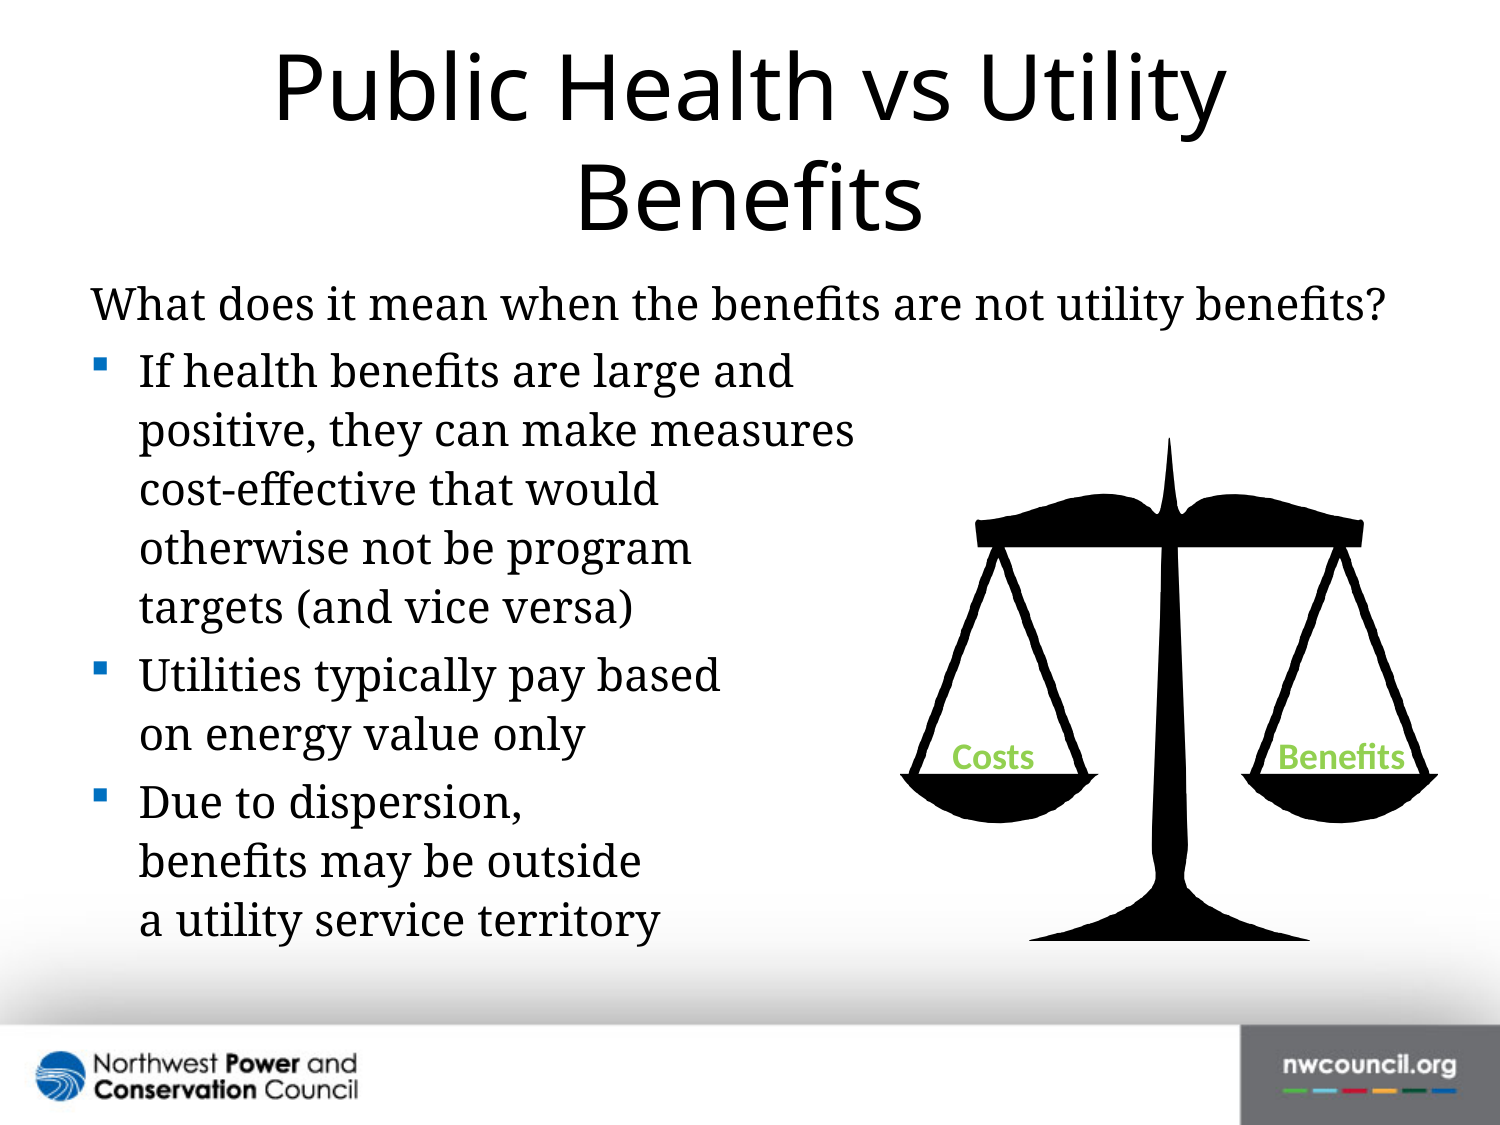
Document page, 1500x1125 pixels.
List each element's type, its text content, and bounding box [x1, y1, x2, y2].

title Public Health vs Utility Benefits [75, 45, 1425, 233]
picture [0, 0, 1500, 1125]
list What does it mean when the benefits are not utility benefits? If health benefits are large and positive, they can make measures cost-effective that would otherwise not be program targets (and vice versa) Utilities typically pay based on energy value only Due to dispersion, benefits may be outside a utility service territory [75, 262, 1413, 1005]
